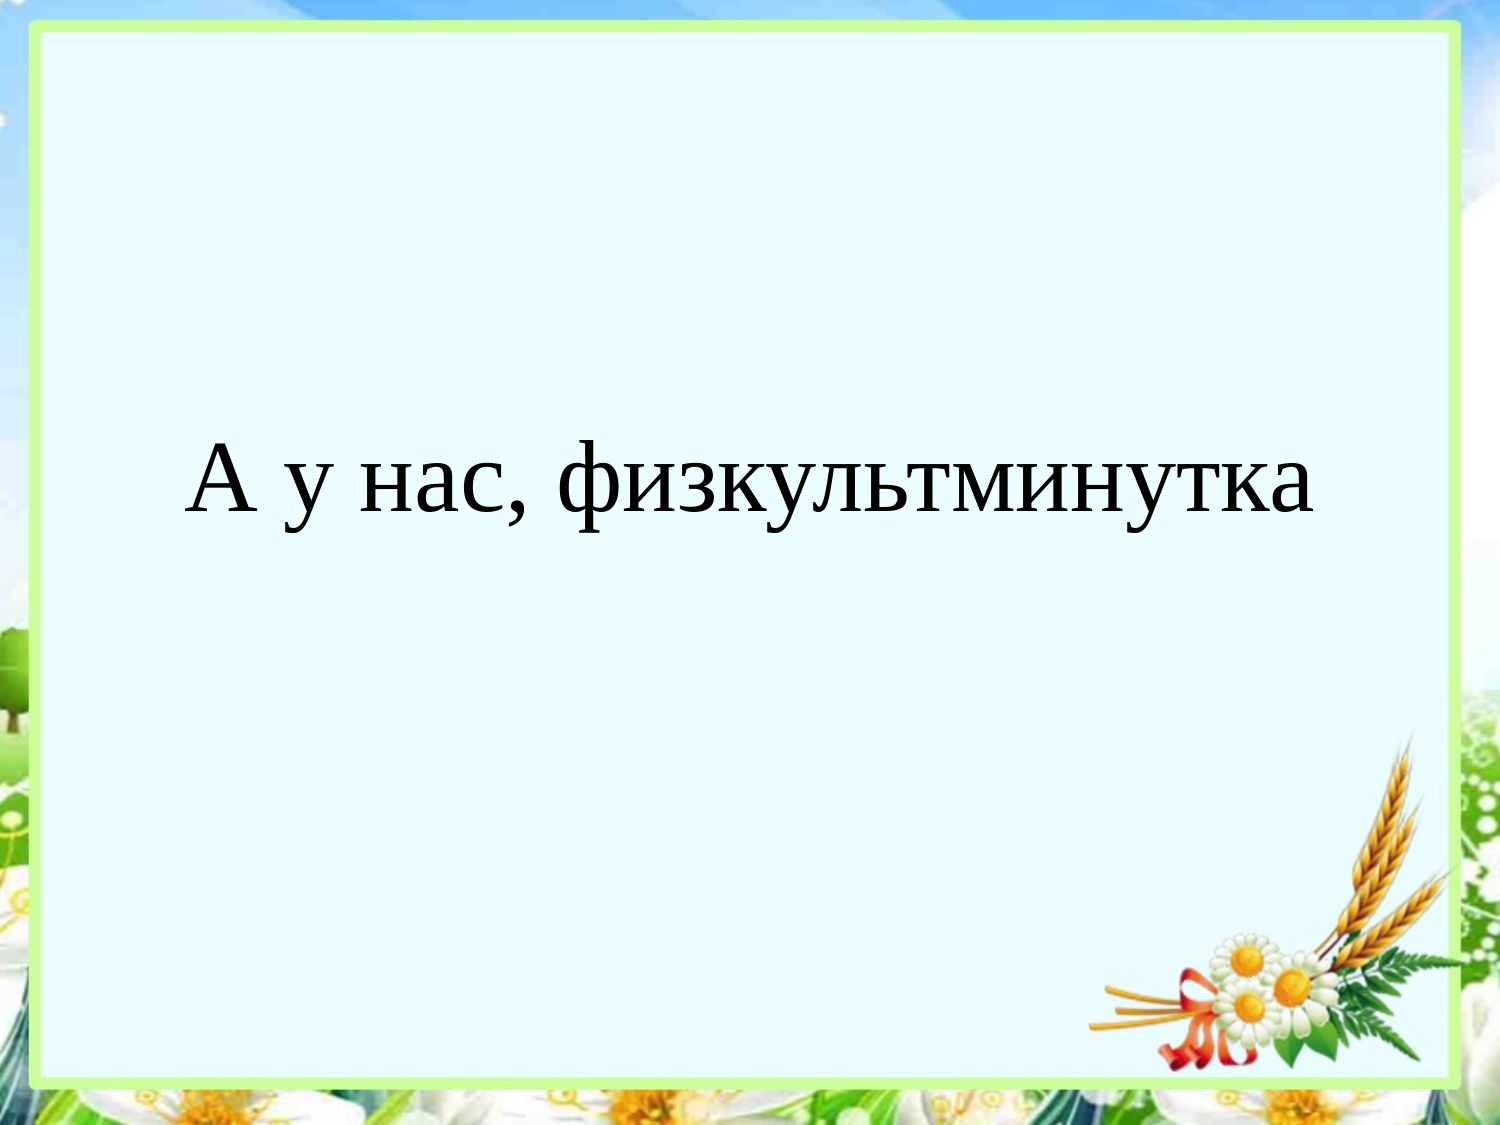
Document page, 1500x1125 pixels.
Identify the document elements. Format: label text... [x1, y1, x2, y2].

title А у нас, физкультминутка [112, 349, 1388, 591]
picture [0, 0, 1500, 1125]
